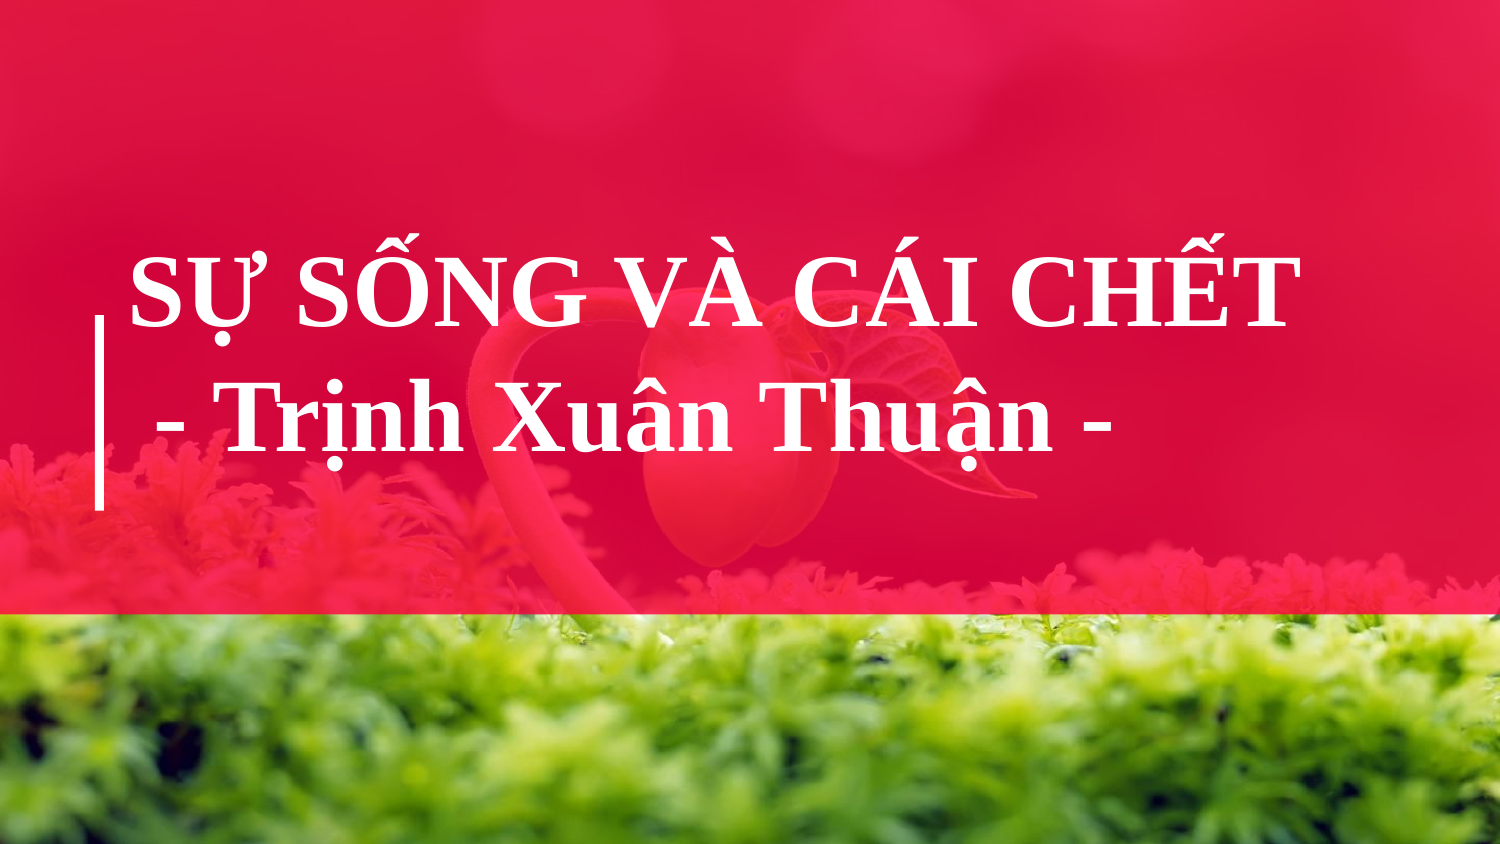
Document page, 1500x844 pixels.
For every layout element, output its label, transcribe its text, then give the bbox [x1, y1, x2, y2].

picture [0, 615, 1500, 844]
title SỰ SỐNG VÀ CÁI CHẾT - Trịnh Xuân Thuận - [112, 314, 1424, 505]
